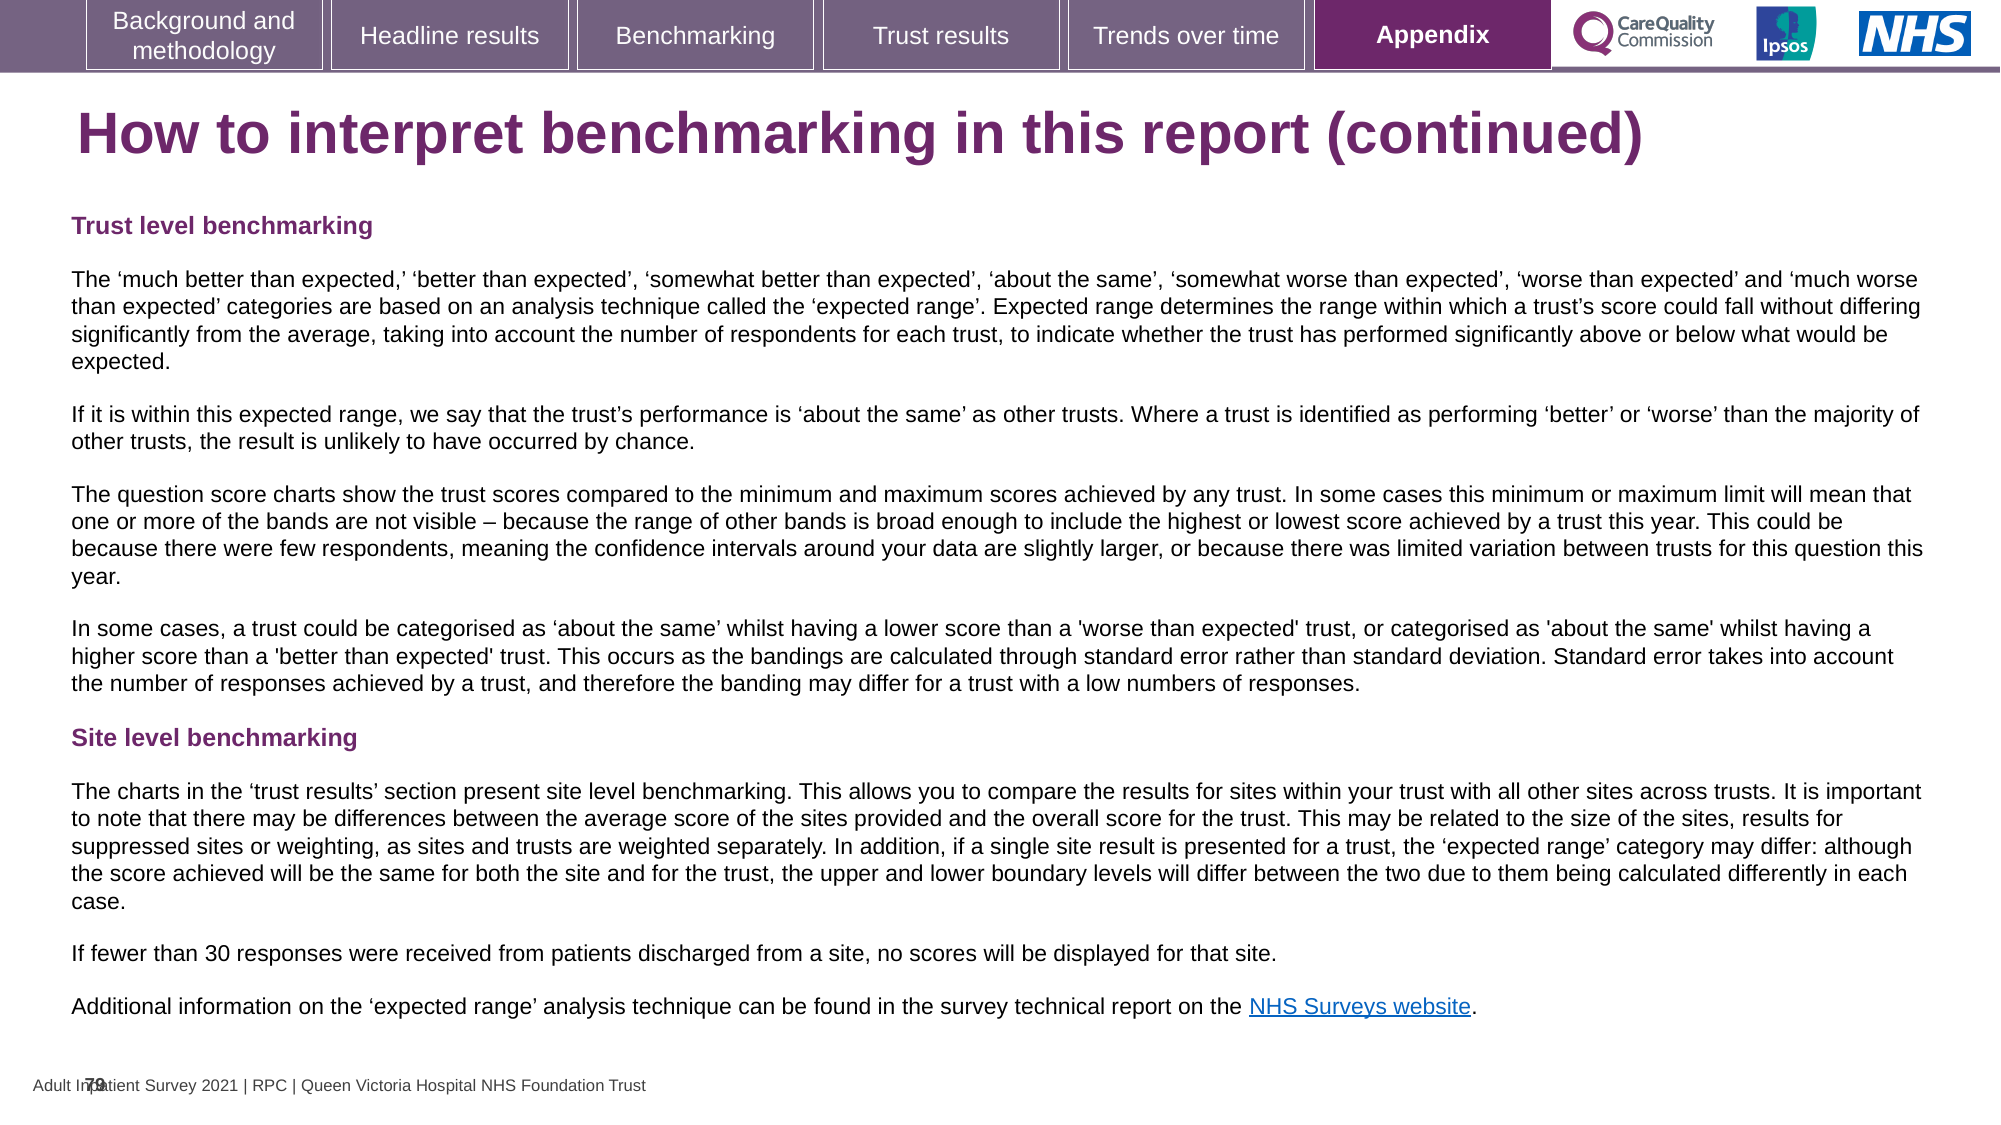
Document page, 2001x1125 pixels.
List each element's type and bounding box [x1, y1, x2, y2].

title [62, 81, 1936, 189]
picture [1573, 11, 1715, 56]
text_box [84, 1065, 122, 1125]
picture [1859, 11, 1971, 56]
text_box [56, 201, 1946, 1027]
picture [1756, 6, 1817, 61]
